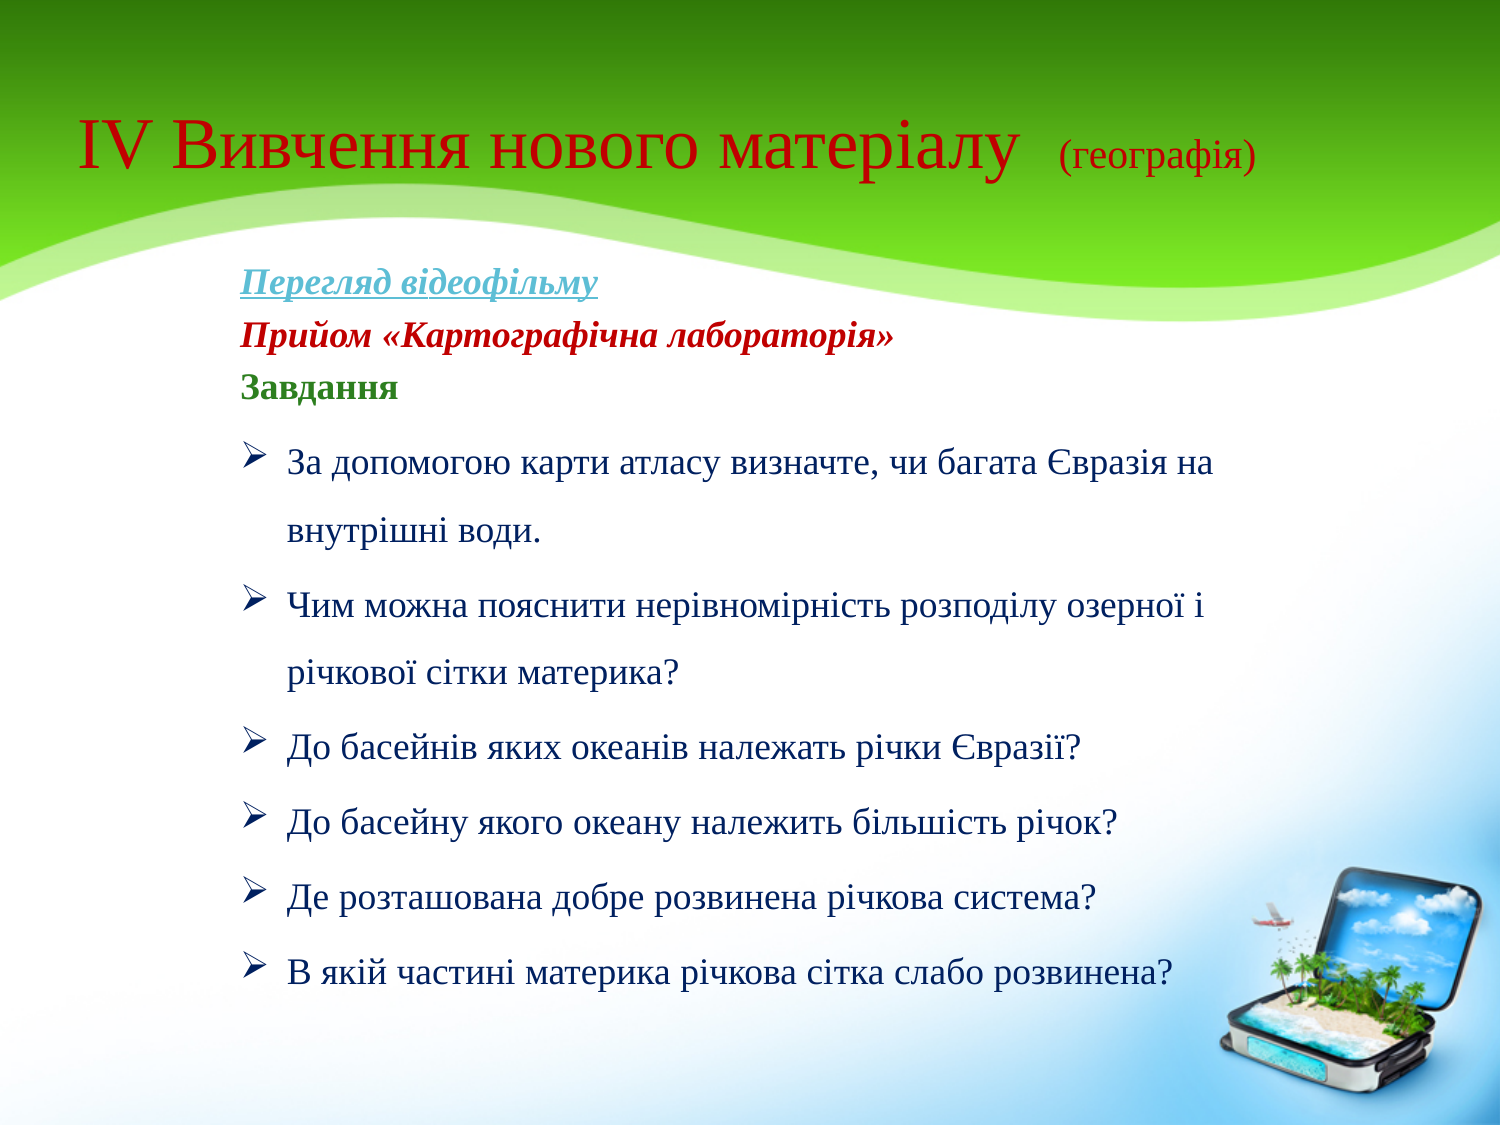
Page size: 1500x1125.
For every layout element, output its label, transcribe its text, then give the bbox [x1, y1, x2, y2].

picture [0, 0, 1500, 1125]
text_box Перегляд відеофільму Прийом «Картографічна лабораторія» Завдання За допомогою карти атласу визначте, чи багата Євразія на внутрішні води. Чим можна пояснити нерівномірність розподілу озерної і річкової сітки материка? До басейнів яких океанів належать річки Євразії? До басейну якого океану належить більшість річок? Де розташована добре розвинена річкова система? В якій частині материка річкова сітка слабо розвинена? [224, 249, 1275, 1050]
text_box IV Вивчення нового матеріалу (географія) [62, 87, 1463, 192]
